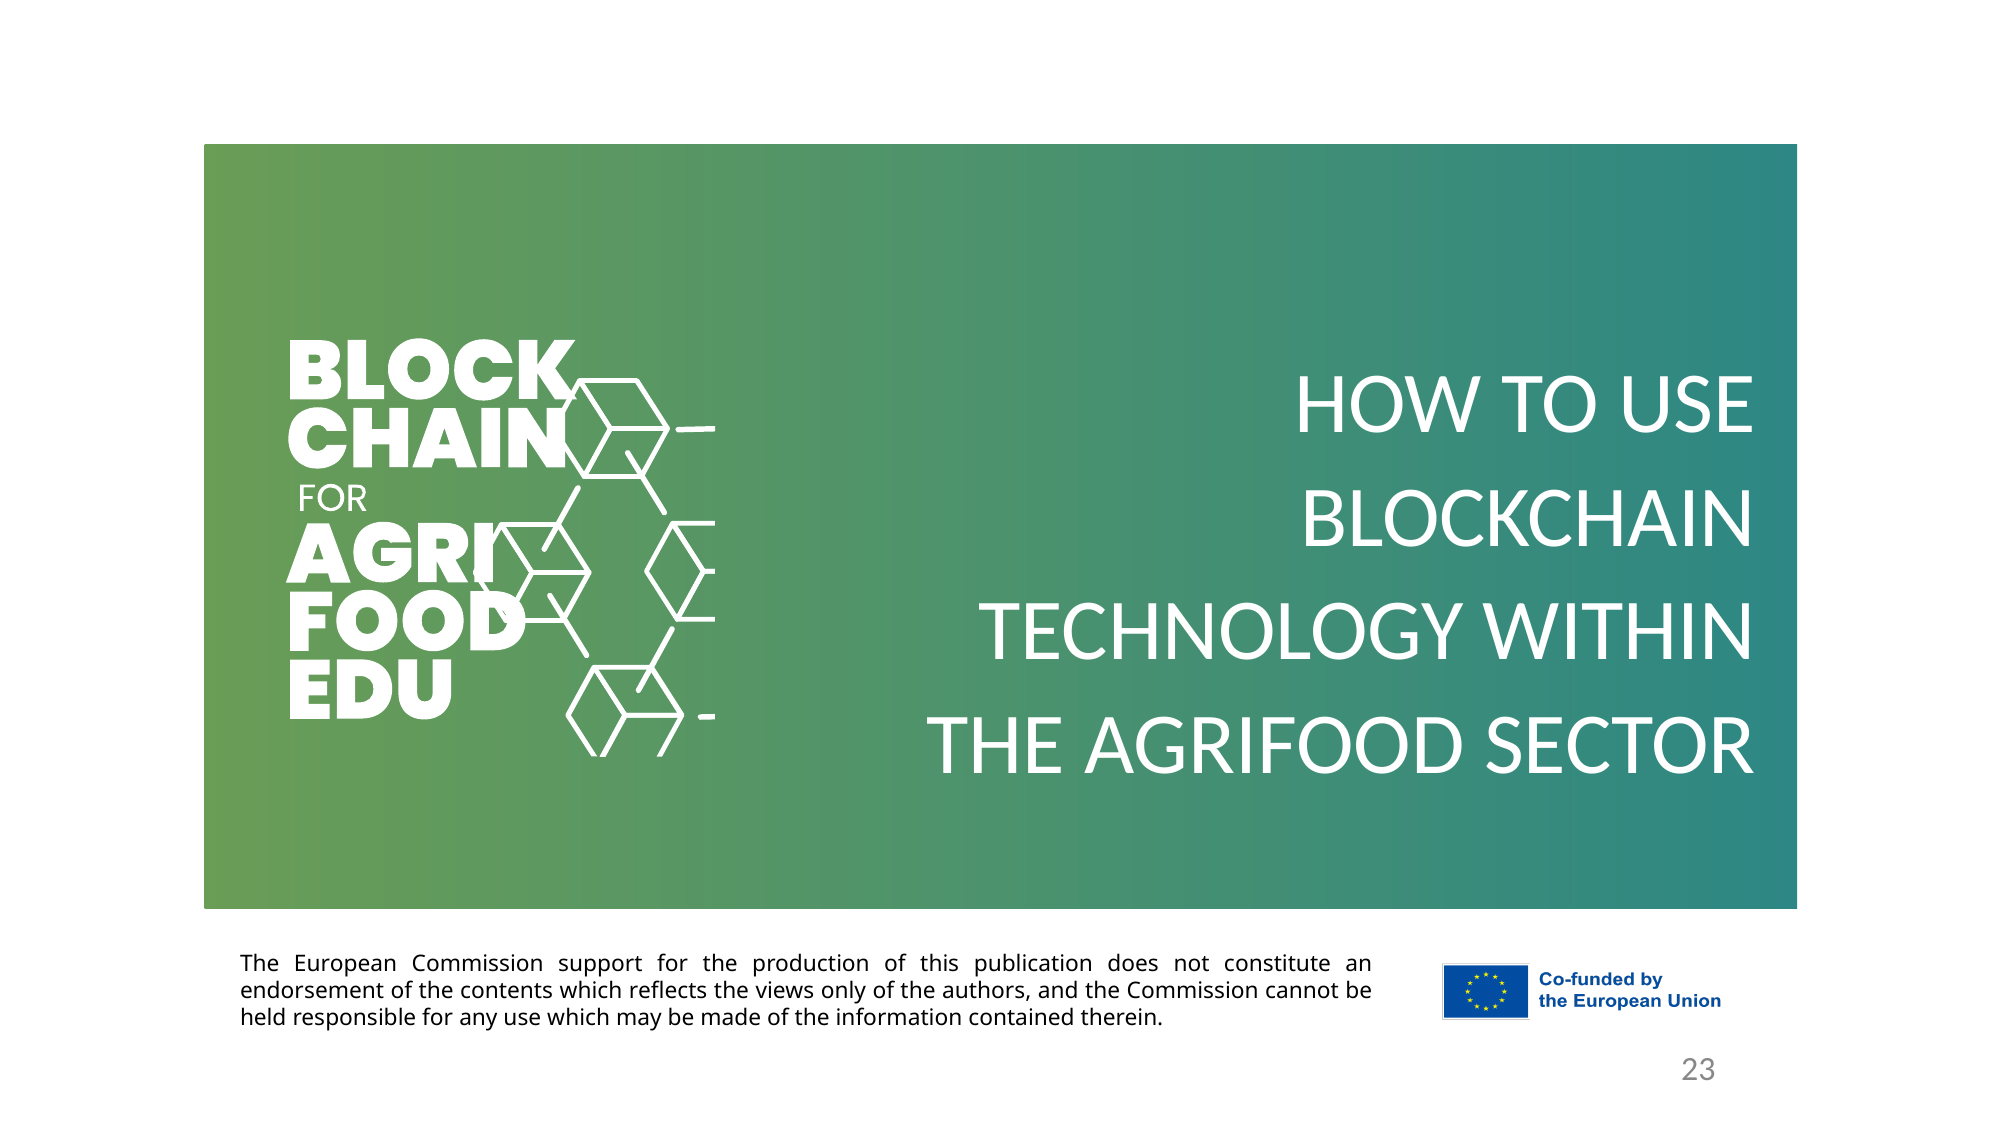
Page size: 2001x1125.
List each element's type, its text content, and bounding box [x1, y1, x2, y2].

picture [1440, 962, 1742, 1021]
text_box HOW TO USE BLOCKCHAIN TECHNOLOGY WITHIN THE AGRIFOOD SECTOR [859, 334, 1757, 791]
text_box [285, 338, 716, 758]
text_box [204, 144, 1798, 909]
text_box The European Commission support for the production of this publication does not constitute an endorsement of the contents which reflects the views only of the authors, and the Commission cannot be held responsible for any use which may be made of the information contained therein. [226, 941, 1386, 1038]
slide_number 23 [1349, 1046, 1716, 1125]
